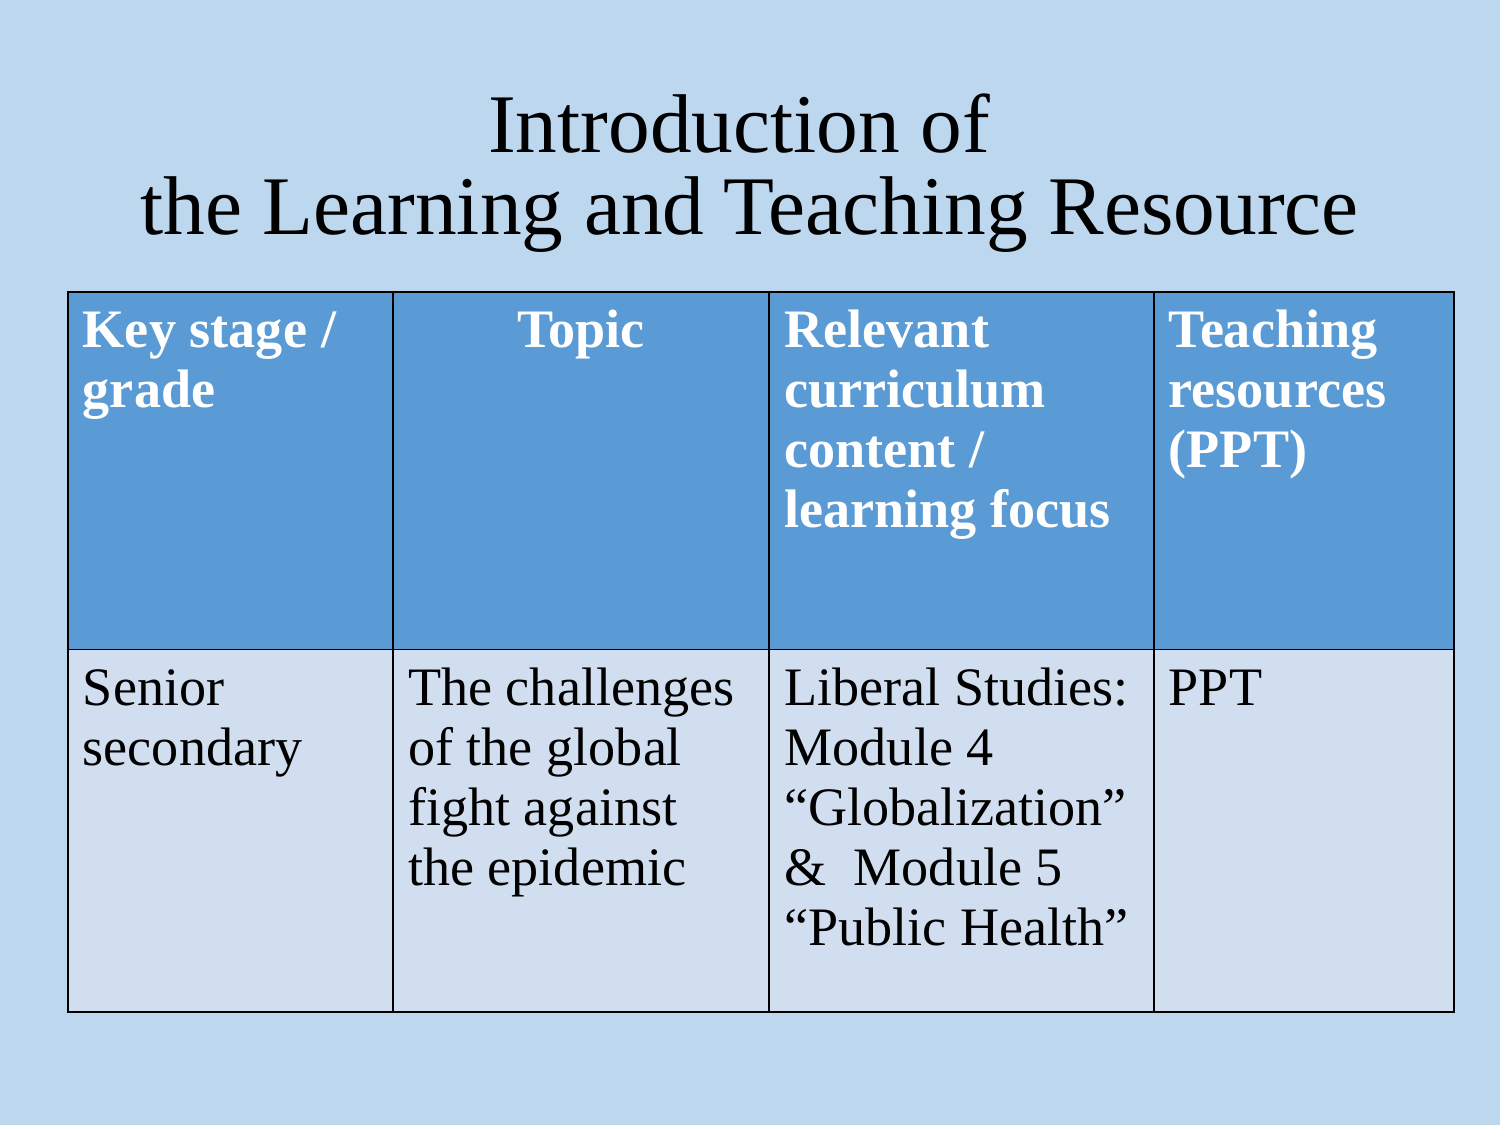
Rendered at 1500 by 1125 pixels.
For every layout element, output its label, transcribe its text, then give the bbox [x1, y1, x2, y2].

table_header Topic [394, 293, 768, 649]
table_header Teaching resources (PPT) [1155, 293, 1453, 649]
title Introduction of the Learning and Teaching Resource [103, 59, 1397, 278]
table_header Relevant curriculum content / learning focus [770, 293, 1153, 649]
table_header Key stage / grade [69, 293, 392, 649]
table_cell PPT [1155, 650, 1453, 1011]
table_cell Liberal Studies: Module 4 “Globalization” & Module 5 “Public Health” [770, 650, 1153, 1011]
table_cell The challenges of the global fight against the epidemic [394, 650, 768, 1011]
table_cell Senior secondary [69, 650, 392, 1011]
